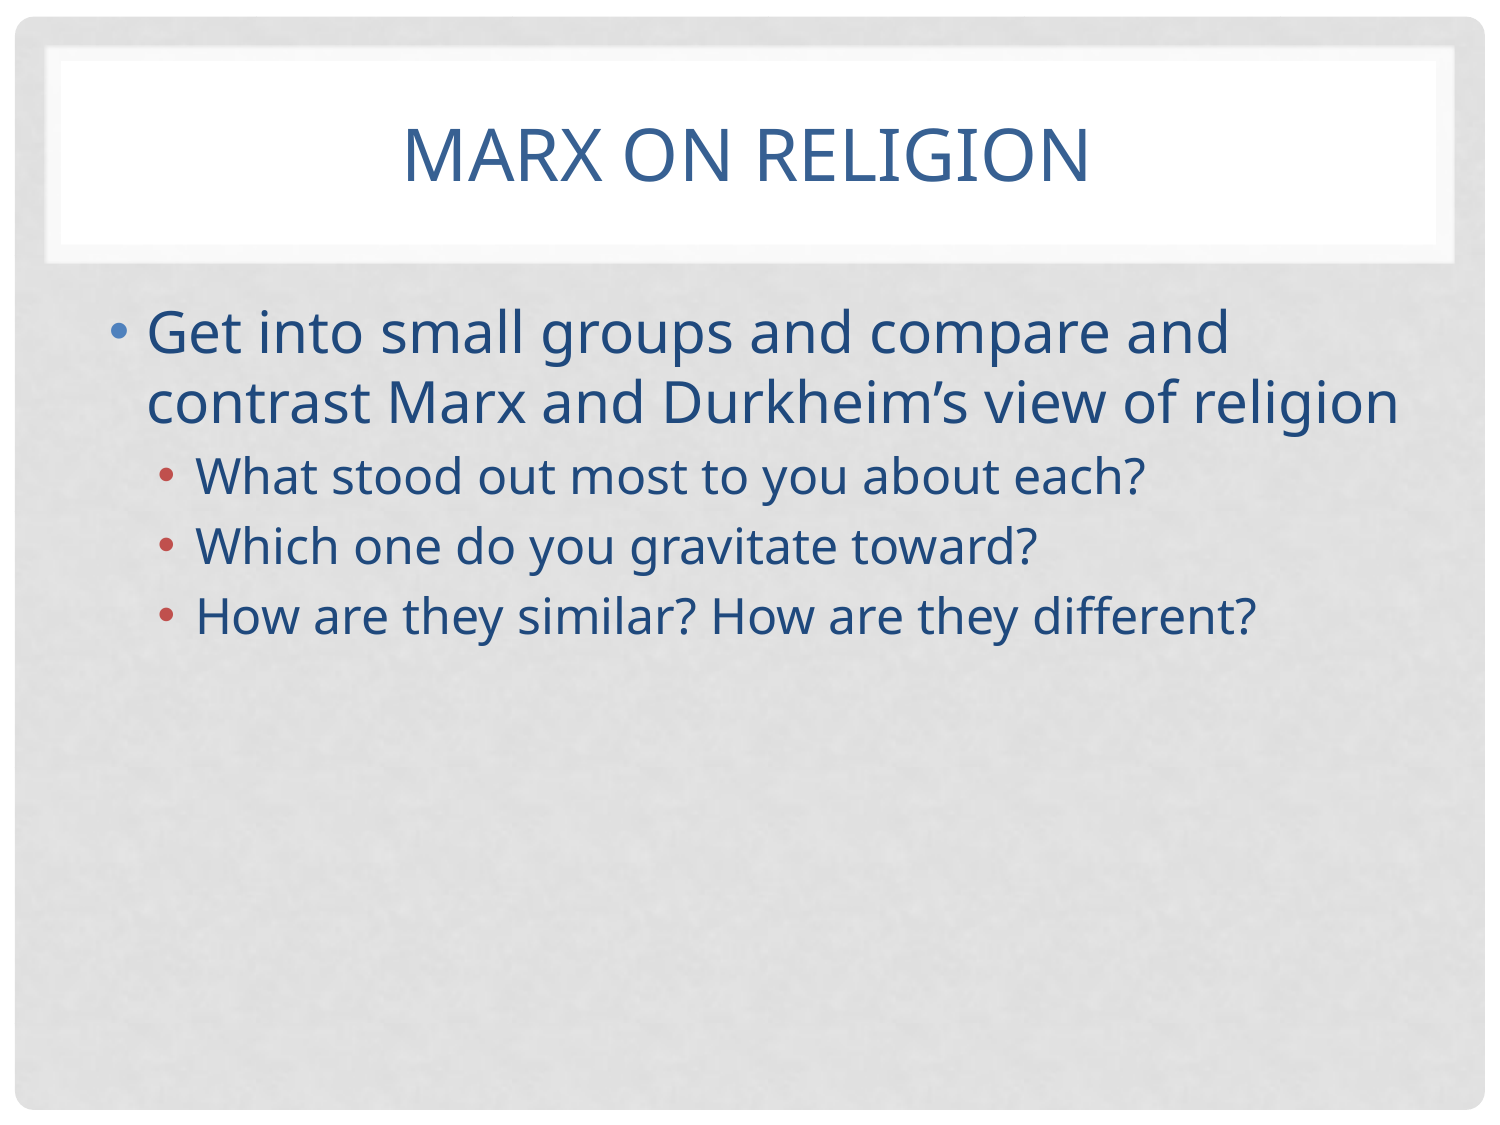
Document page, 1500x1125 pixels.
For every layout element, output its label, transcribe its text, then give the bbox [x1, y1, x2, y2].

title Marx on Religion [69, 66, 1425, 238]
list Get into small groups and compare and contrast Marx and Durkheim’s view of religion What stood out most to you about each? Which one do you gravitate toward? How are they similar? How are they different? [75, 287, 1425, 1084]
